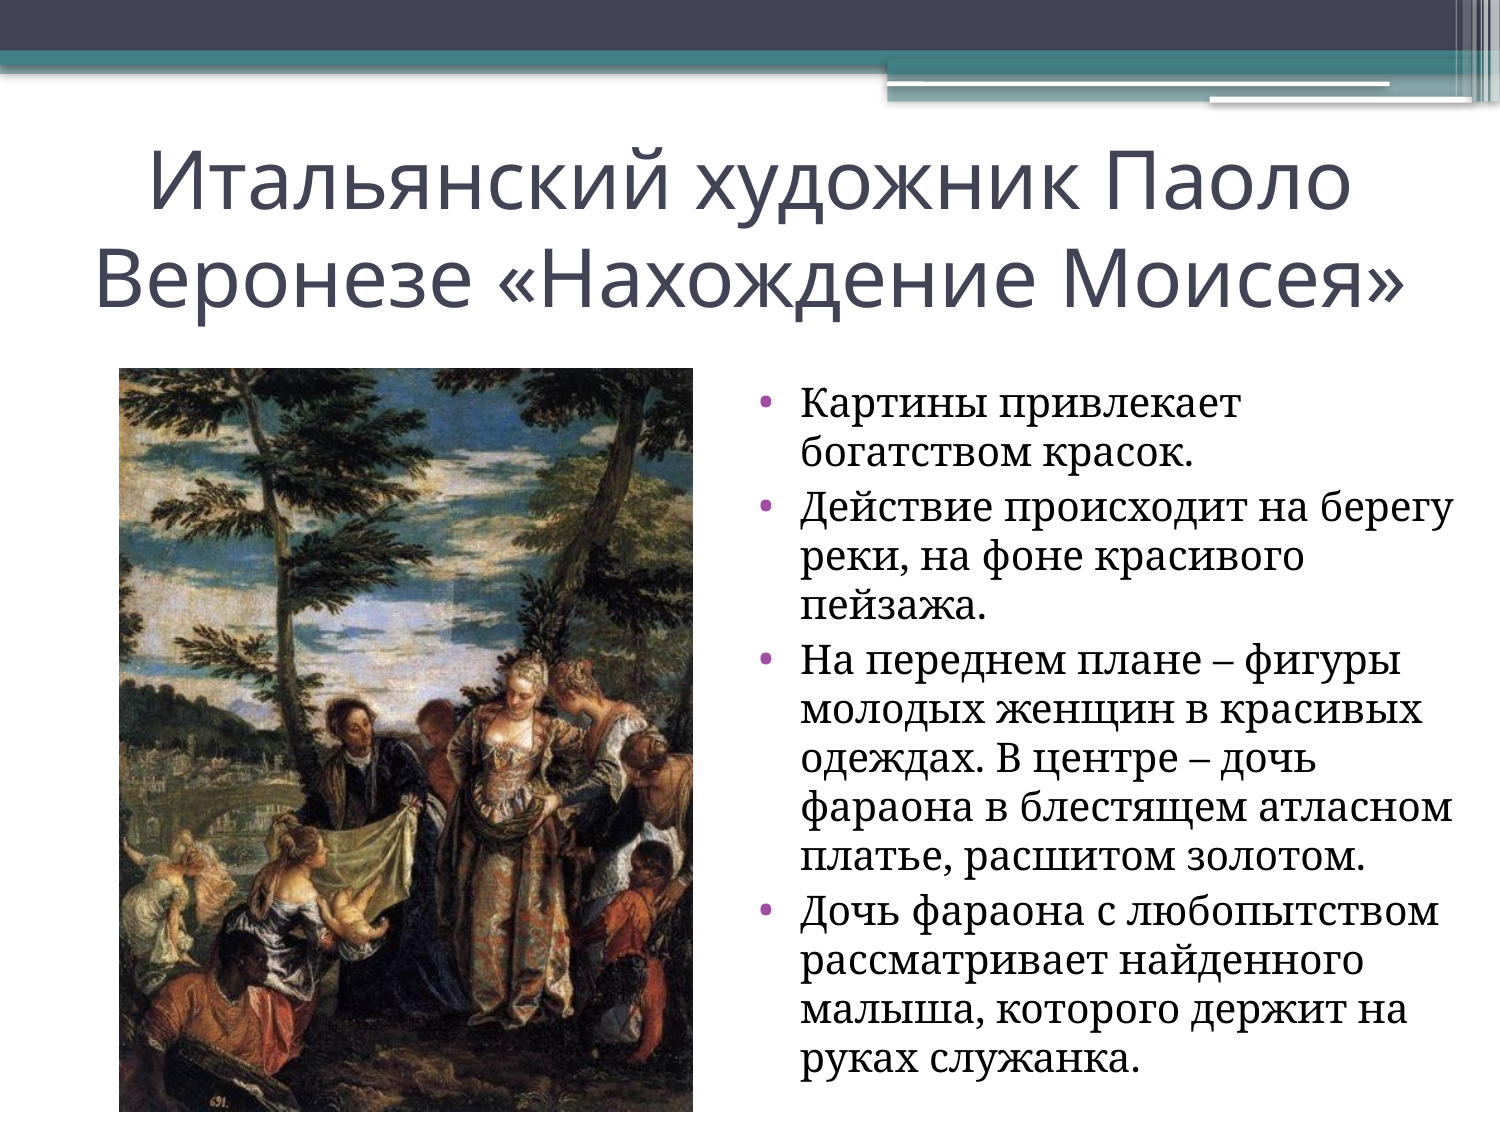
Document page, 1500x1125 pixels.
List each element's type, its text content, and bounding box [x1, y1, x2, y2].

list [119, 368, 693, 1112]
title Итальянский художник Паоло Веронезе «Нахождение Моисея» [75, 113, 1425, 338]
list Картины привлекает богатством красок. Действие происходит на берегу реки, на фоне красивого пейзажа. На переднем плане – фигуры молодых женщин в красивых одеждах. В центре – дочь фараона в блестящем атласном платье, расшитом золотом. Дочь фараона с любопытством рассматривает найденного малыша, которого держит на руках служанка. [726, 368, 1471, 1112]
